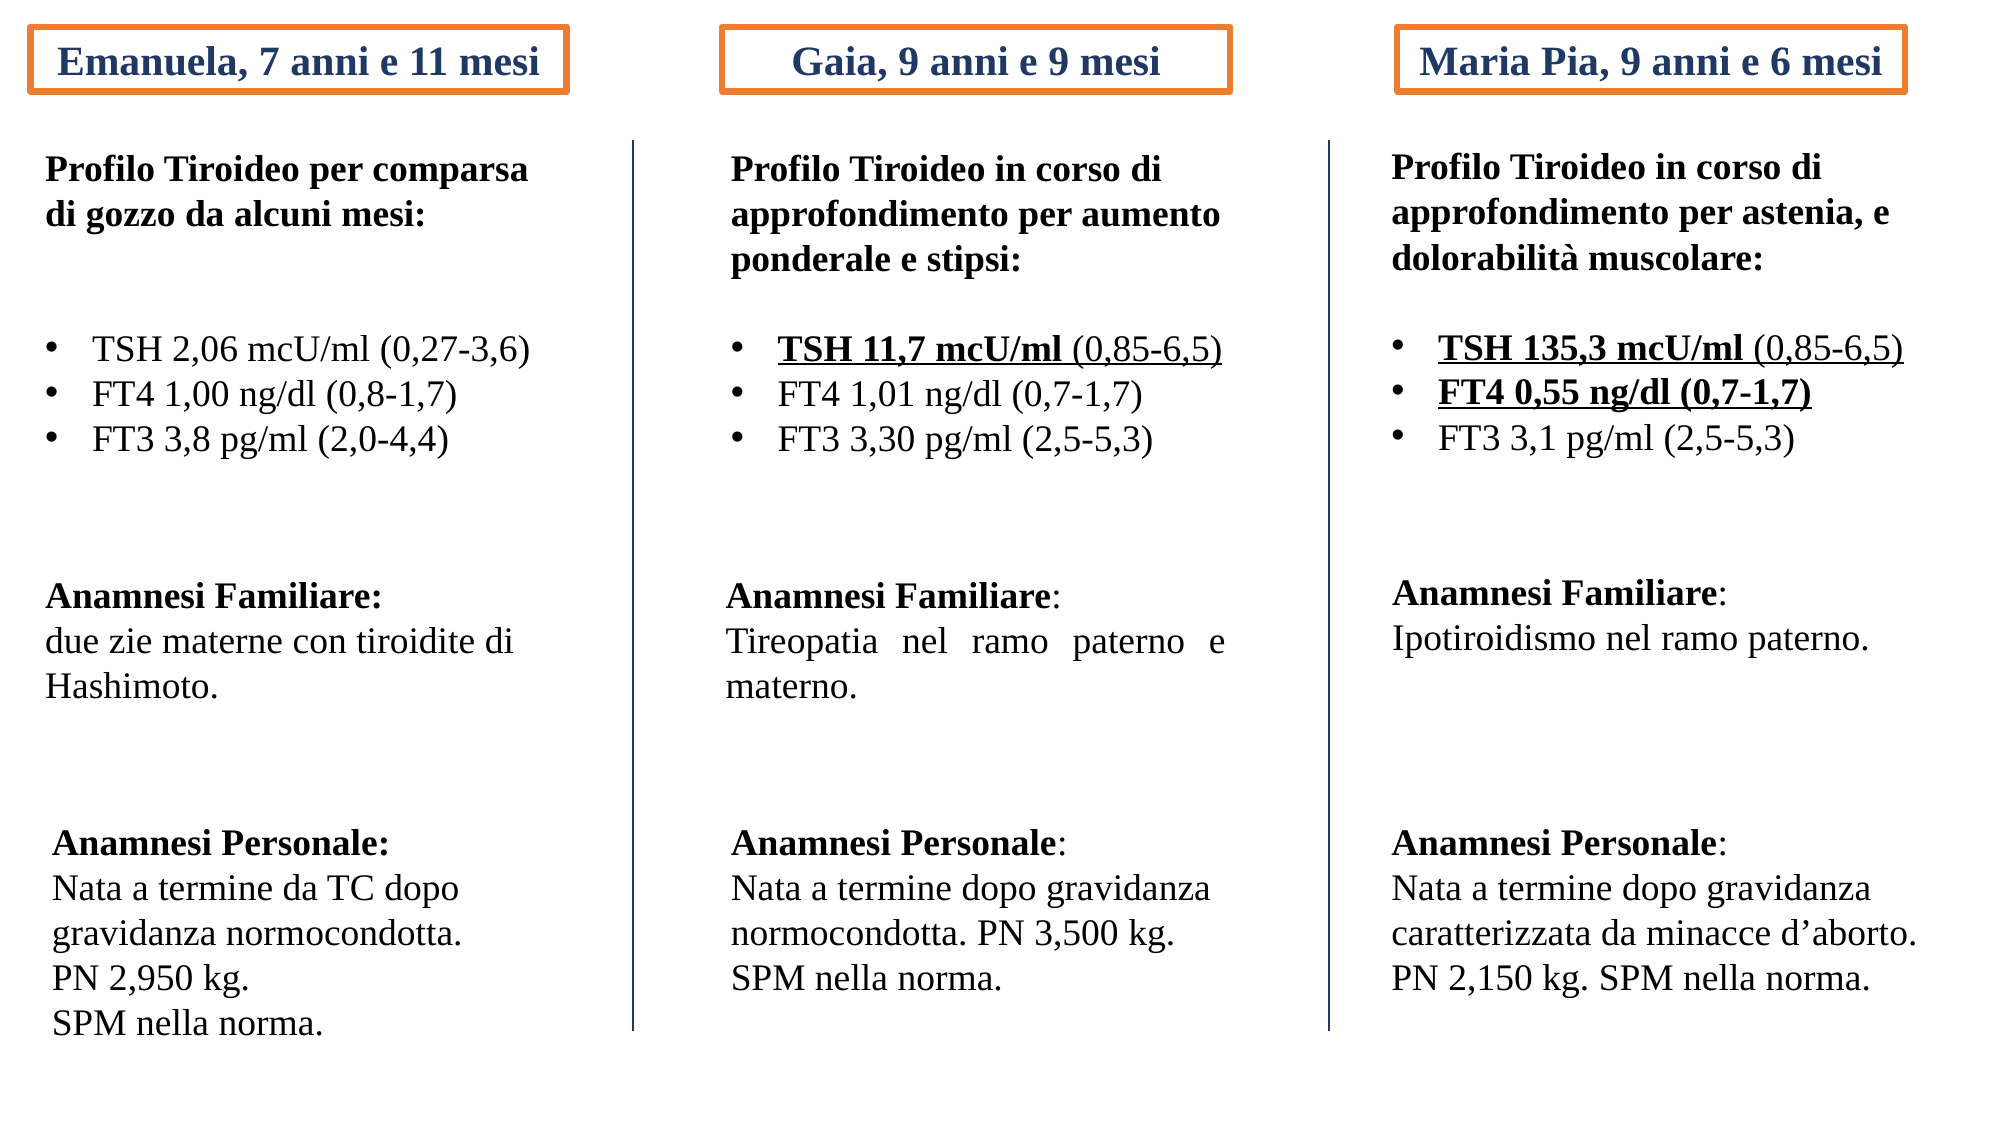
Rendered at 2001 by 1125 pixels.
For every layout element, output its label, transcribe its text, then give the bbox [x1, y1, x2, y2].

text_box Profilo Tiroideo per comparsa di gozzo da alcuni mesi: TSH 2,06 mcU/ml (0,27-3,6) FT4 1,00 ng/dl (0,8-1,7) FT3 3,8 pg/ml (2,0-4,4) [30, 137, 562, 467]
text_box Profilo Tiroideo in corso di approfondimento per aumento ponderale e stipsi: TSH 11,7 mcU/ml (0,85-6,5) FT4 1,01 ng/dl (0,7-1,7) FT3 3,30 pg/ml (2,5-5,3) [715, 136, 1281, 467]
text_box Profilo Tiroideo in corso di approfondimento per astenia, e dolorabilità muscolare: TSH 135,3 mcU/ml (0,85-6,5) FT4 0,55 ng/dl (0,7-1,7) FT3 3,1 pg/ml (2,5-5,3) [1376, 135, 1935, 465]
text_box Anamnesi Personale: Nata a termine dopo gravidanza normocondotta. PN 3,500 kg. SPM nella norma. [715, 810, 1247, 1005]
text_box Anamnesi Personale: Nata a termine da TC dopo gravidanza normocondotta. PN 2,950 kg. SPM nella norma. [37, 810, 574, 1050]
text_box Maria Pia, 9 anni e 6 mesi [1397, 26, 1905, 92]
text_box Anamnesi Familiare: Ipotiroidismo nel ramo paterno. [1377, 560, 1908, 666]
text_box Emanuela, 7 anni e 11 mesi [30, 26, 567, 92]
text_box Anamnesi Familiare: Tireopatia nel ramo paterno e materno. [710, 563, 1242, 714]
text_box Anamnesi Personale: Nata a termine dopo gravidanza caratterizzata da minacce d’aborto. PN 2,150 kg. SPM nella norma. [1376, 810, 1964, 1005]
text_box Gaia, 9 anni e 9 mesi [722, 26, 1230, 92]
text_box Anamnesi Familiare: due zie materne con tiroidite di Hashimoto. [30, 563, 567, 714]
